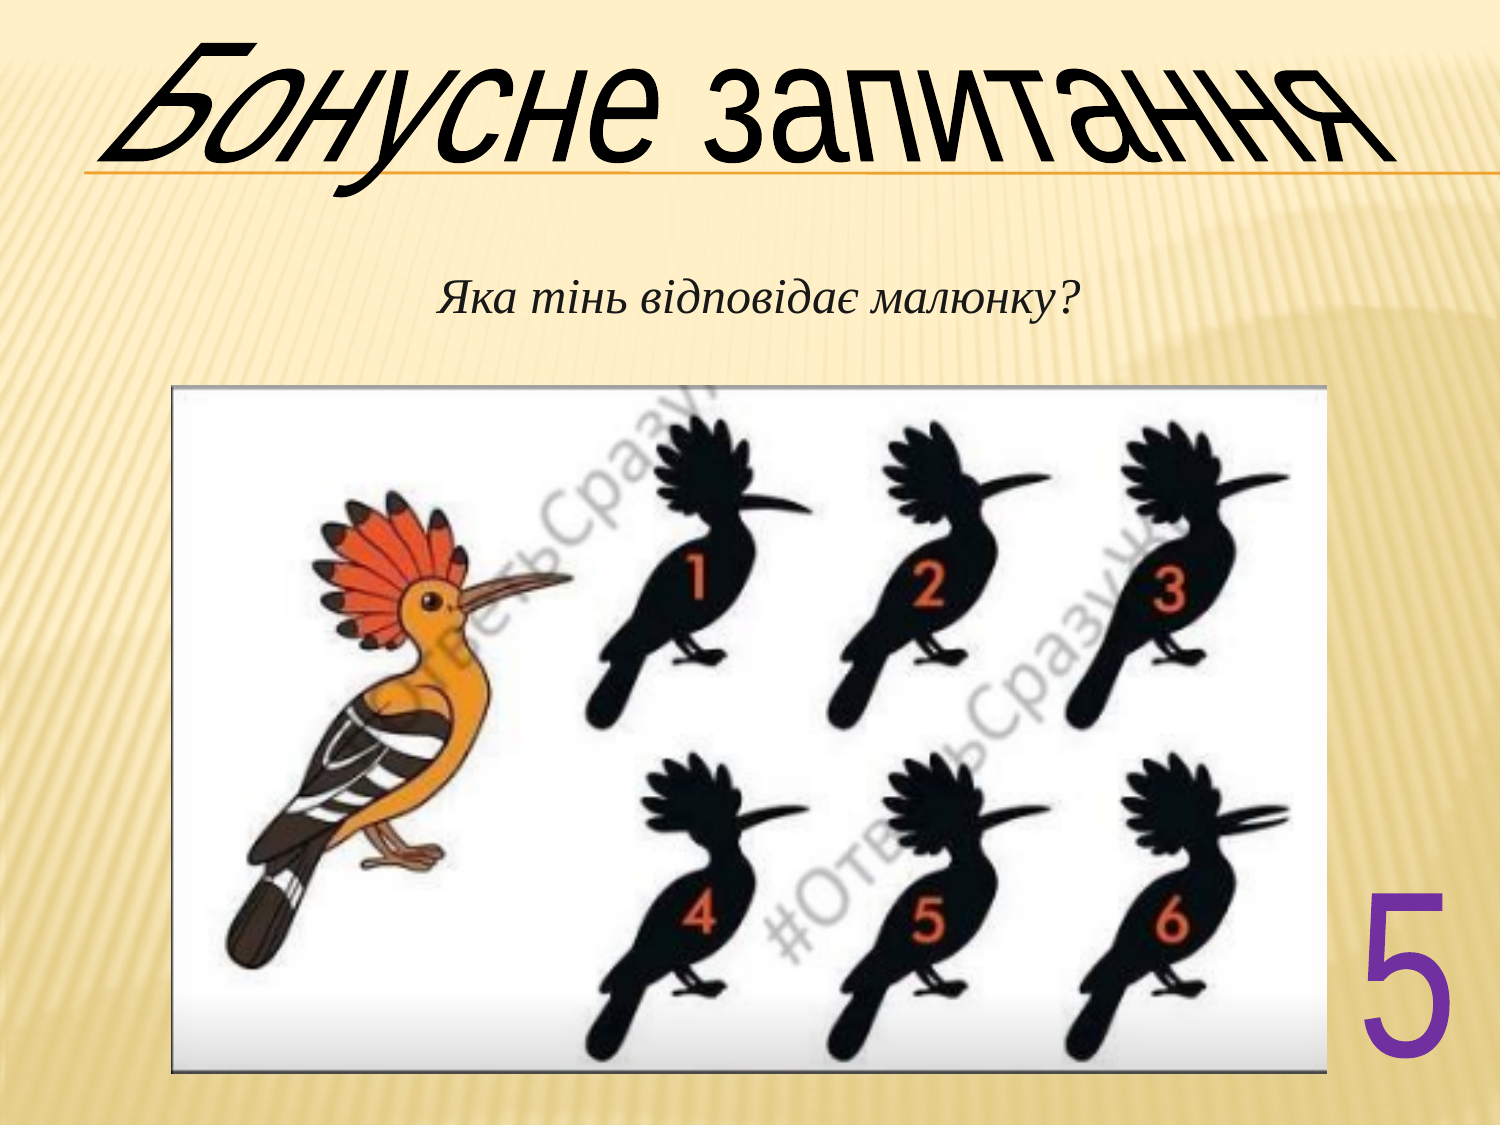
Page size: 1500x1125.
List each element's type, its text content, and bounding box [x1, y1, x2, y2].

picture [170, 385, 1327, 1074]
text_box Яка тінь відповідає малюнку? [348, 255, 1097, 376]
